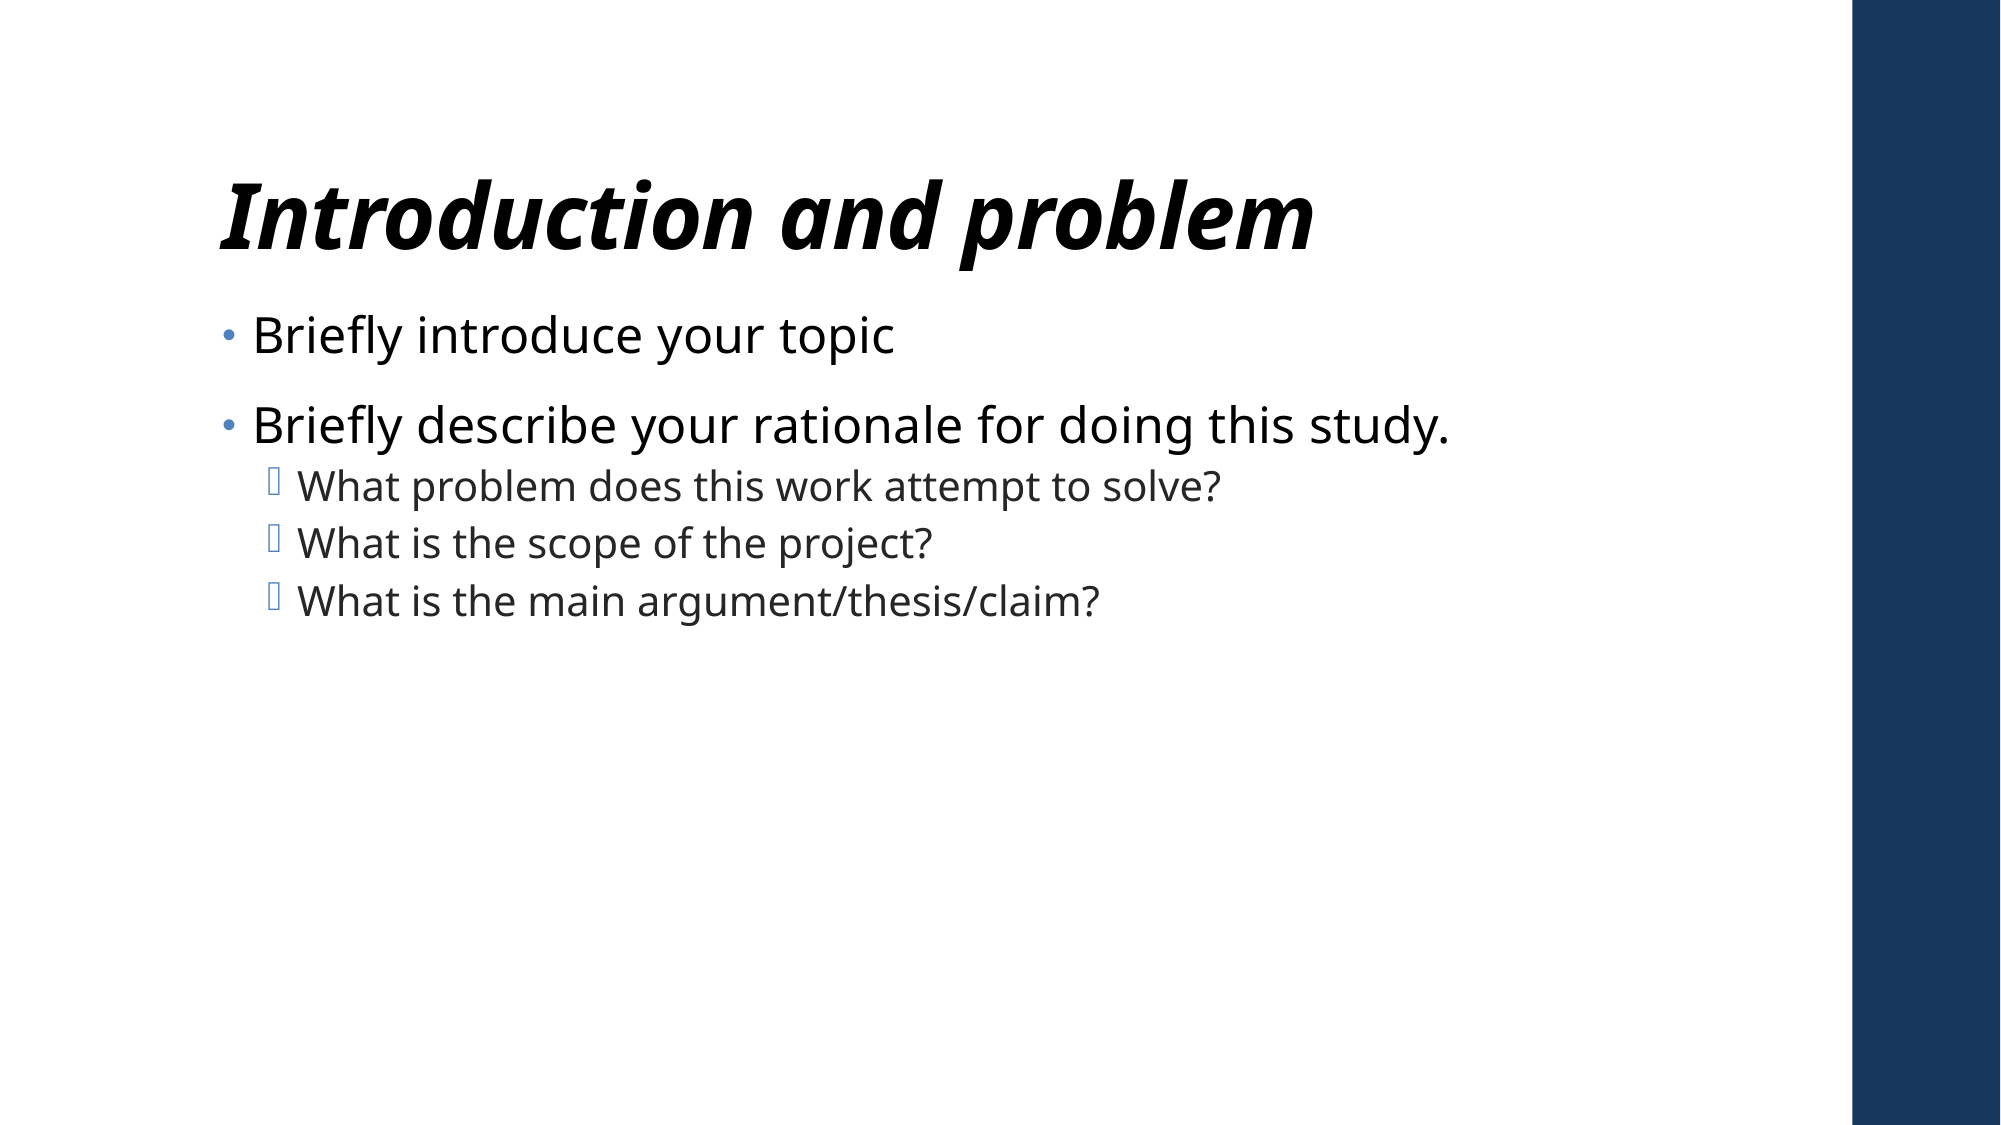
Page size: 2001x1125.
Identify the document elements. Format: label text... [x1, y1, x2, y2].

list Briefly introduce your topic Briefly describe your rationale for doing this study. What problem does this work attempt to solve? What is the scope of the project? What is the main argument/thesis/claim? [206, 299, 1617, 1014]
title Introduction and problem [206, 60, 1797, 278]
